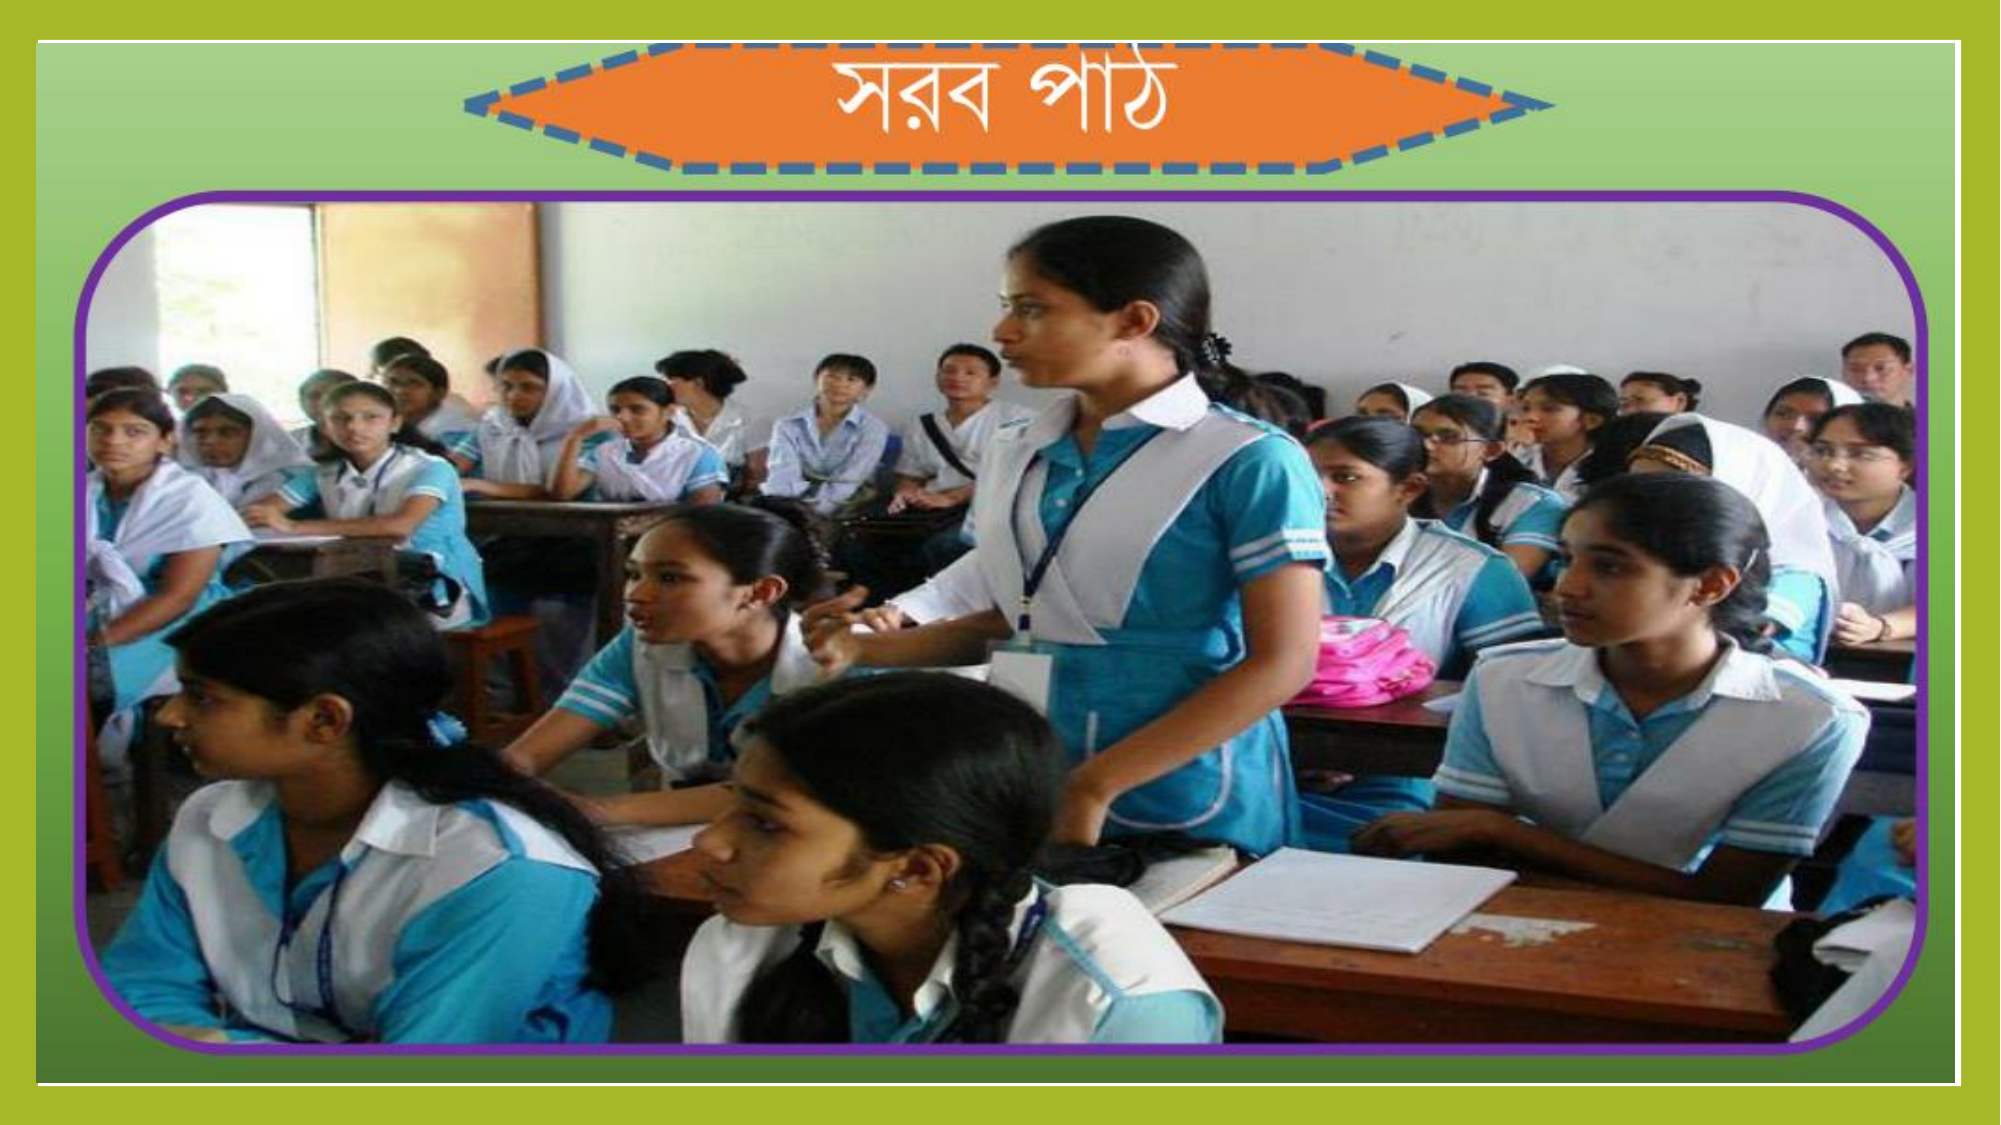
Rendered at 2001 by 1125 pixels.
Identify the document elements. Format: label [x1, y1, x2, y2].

picture [36, 43, 1955, 1083]
